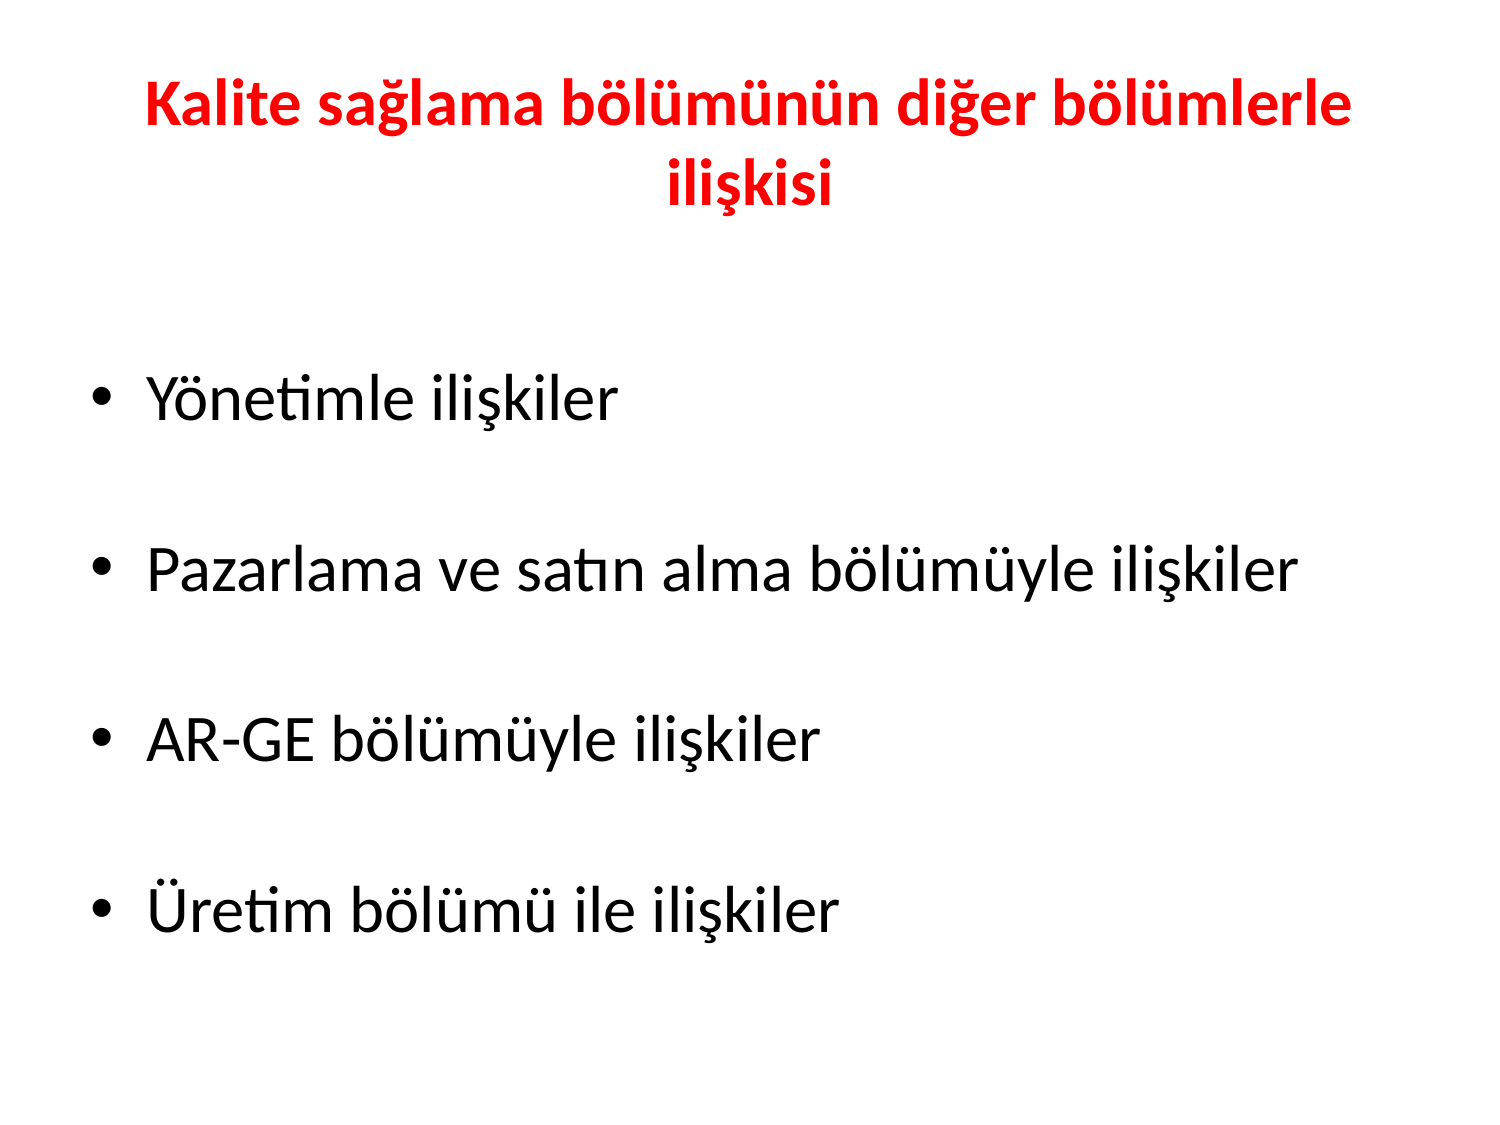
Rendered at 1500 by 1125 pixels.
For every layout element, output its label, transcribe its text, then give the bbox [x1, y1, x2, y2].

list Yönetimle ilişkiler Pazarlama ve satın alma bölümüyle ilişkiler AR-GE bölümüyle ilişkiler Üretim bölümü ile ilişkiler [75, 262, 1459, 1006]
title Kalite sağlama bölümünün diğer bölümlerle ilişkisi [75, 45, 1425, 233]
